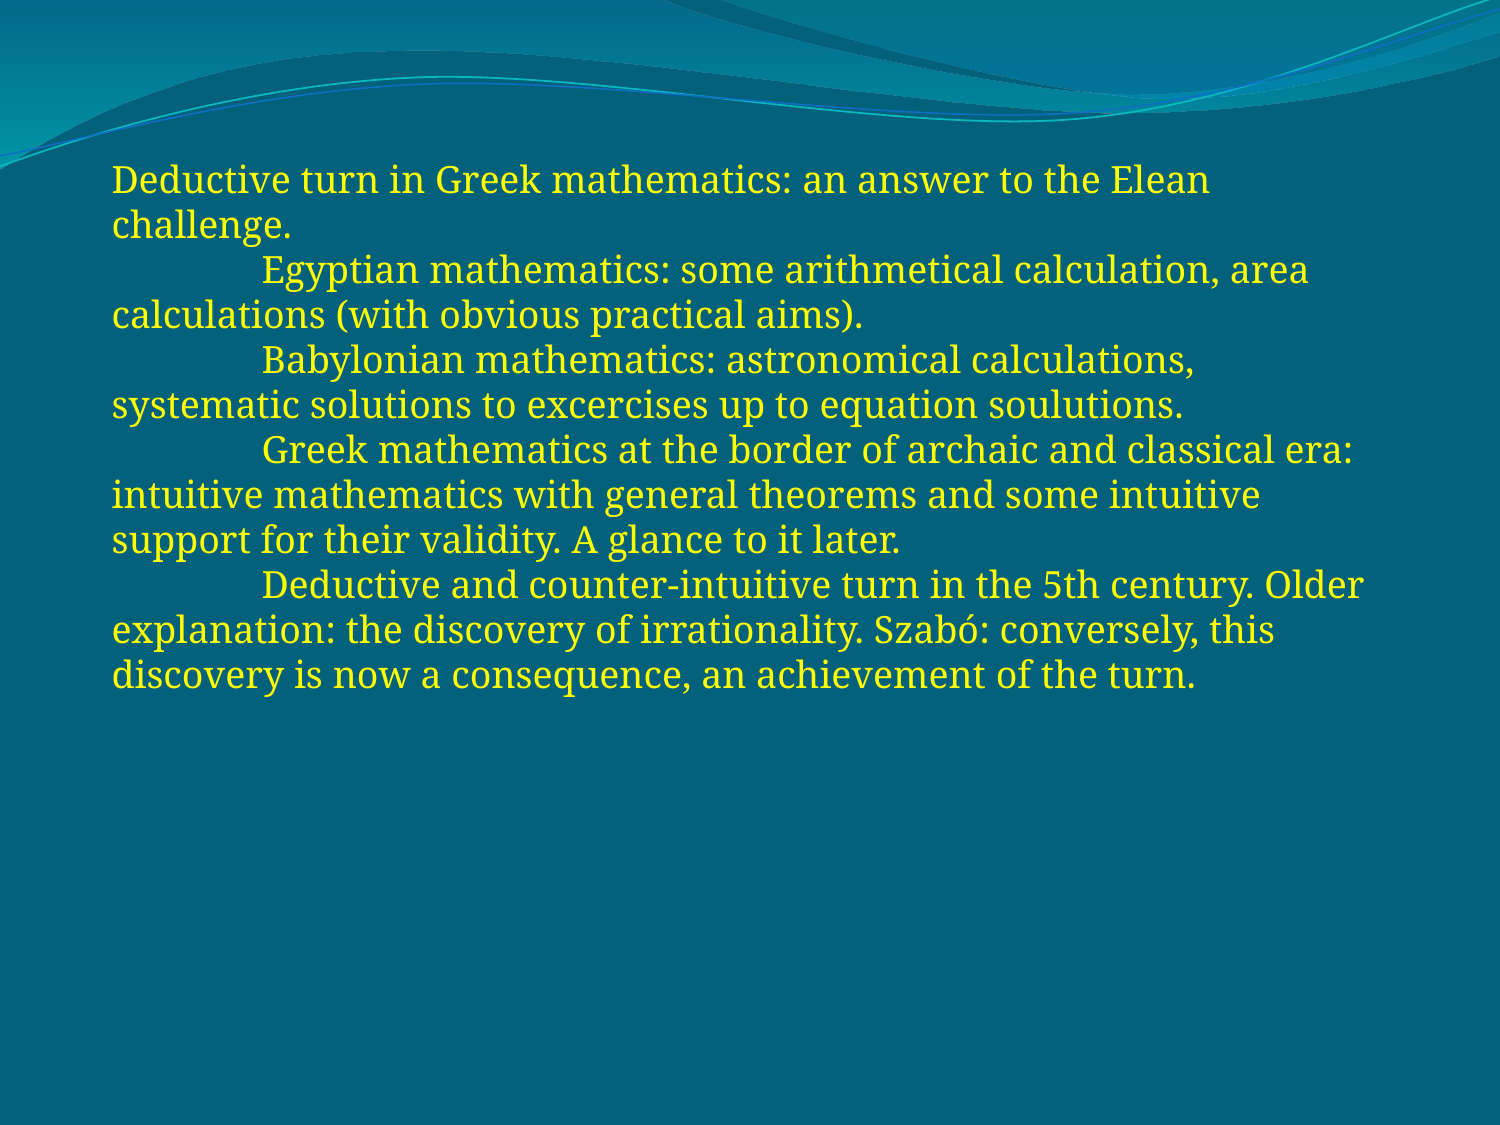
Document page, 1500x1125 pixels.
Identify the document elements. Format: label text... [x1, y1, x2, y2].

text_box Deductive turn in Greek mathematics: an answer to the Elean challenge. Egyptian mathematics: some arithmetical calculation, area calculations (with obvious practical aims). Babylonian mathematics: astronomical calculations, systematic solutions to excercises up to equation soulutions. Greek mathematics at the border of archaic and classical era: intuitive mathematics with general theorems and some intuitive support for their validity. A glance to it later. Deductive and counter-intuitive turn in the 5th century. Older explanation: the discovery of irrationality. Szabó: conversely, this discovery is now a consequence, an achievement of the turn. [96, 148, 1409, 704]
